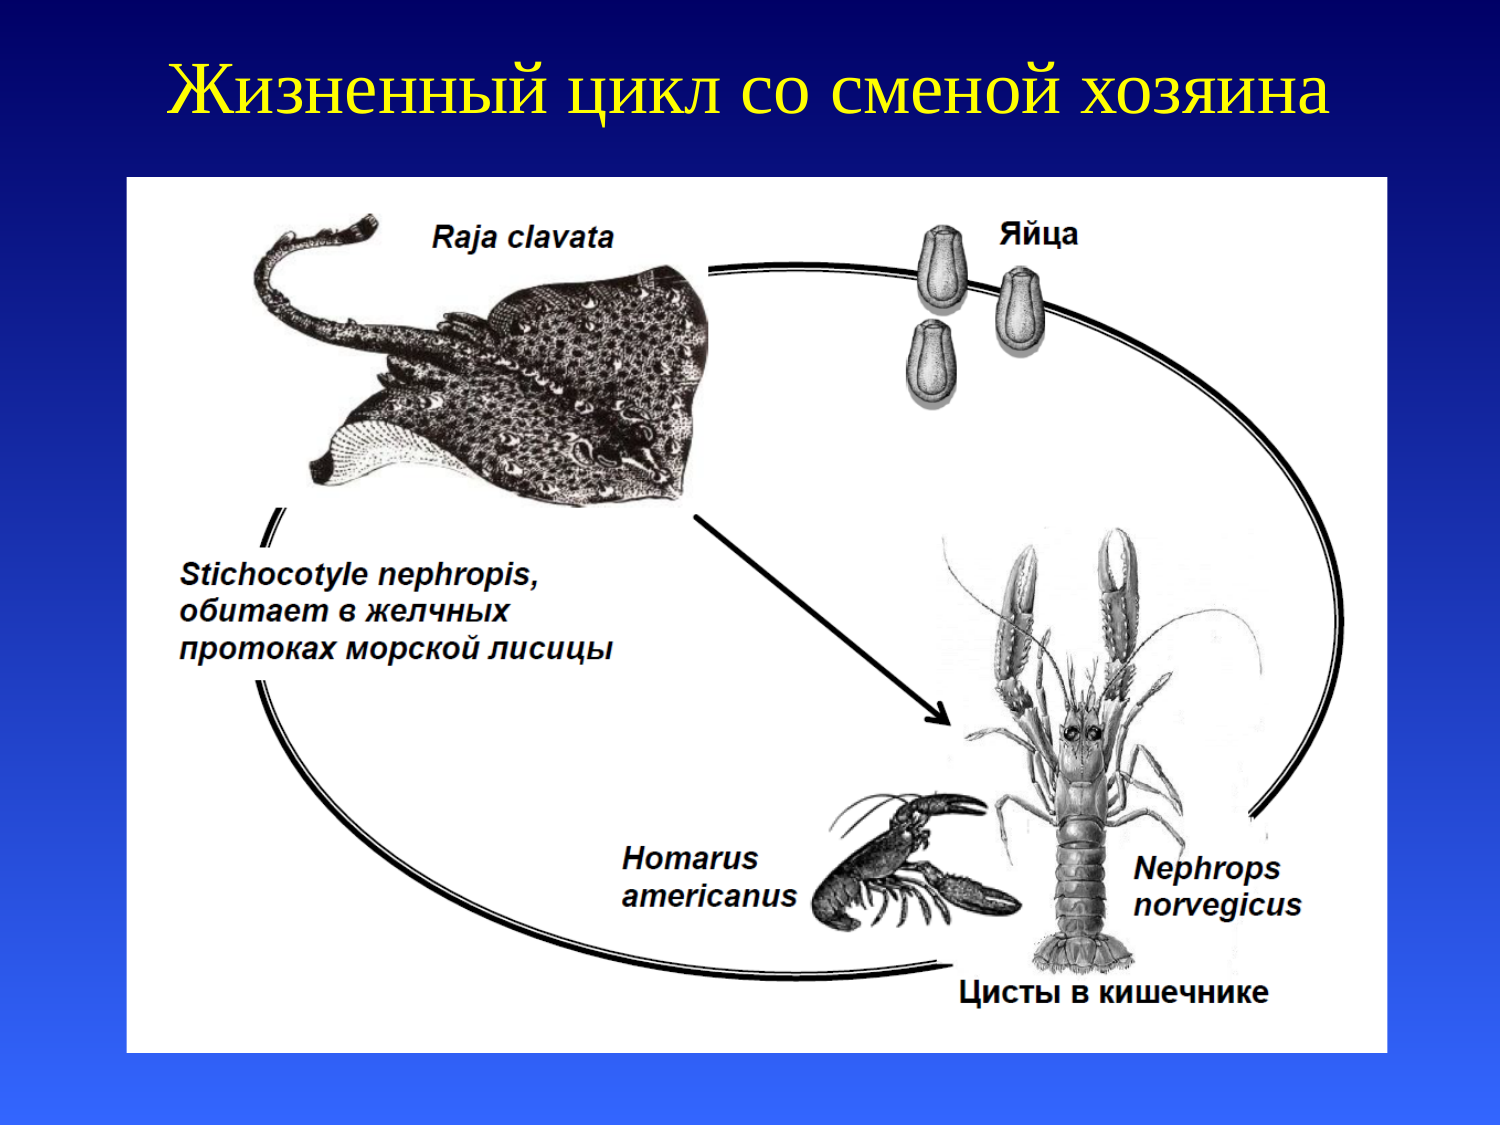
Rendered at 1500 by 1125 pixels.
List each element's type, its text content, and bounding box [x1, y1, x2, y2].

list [126, 177, 1388, 1053]
title Жизненный цикл со сменой хозяина [112, 0, 1388, 178]
